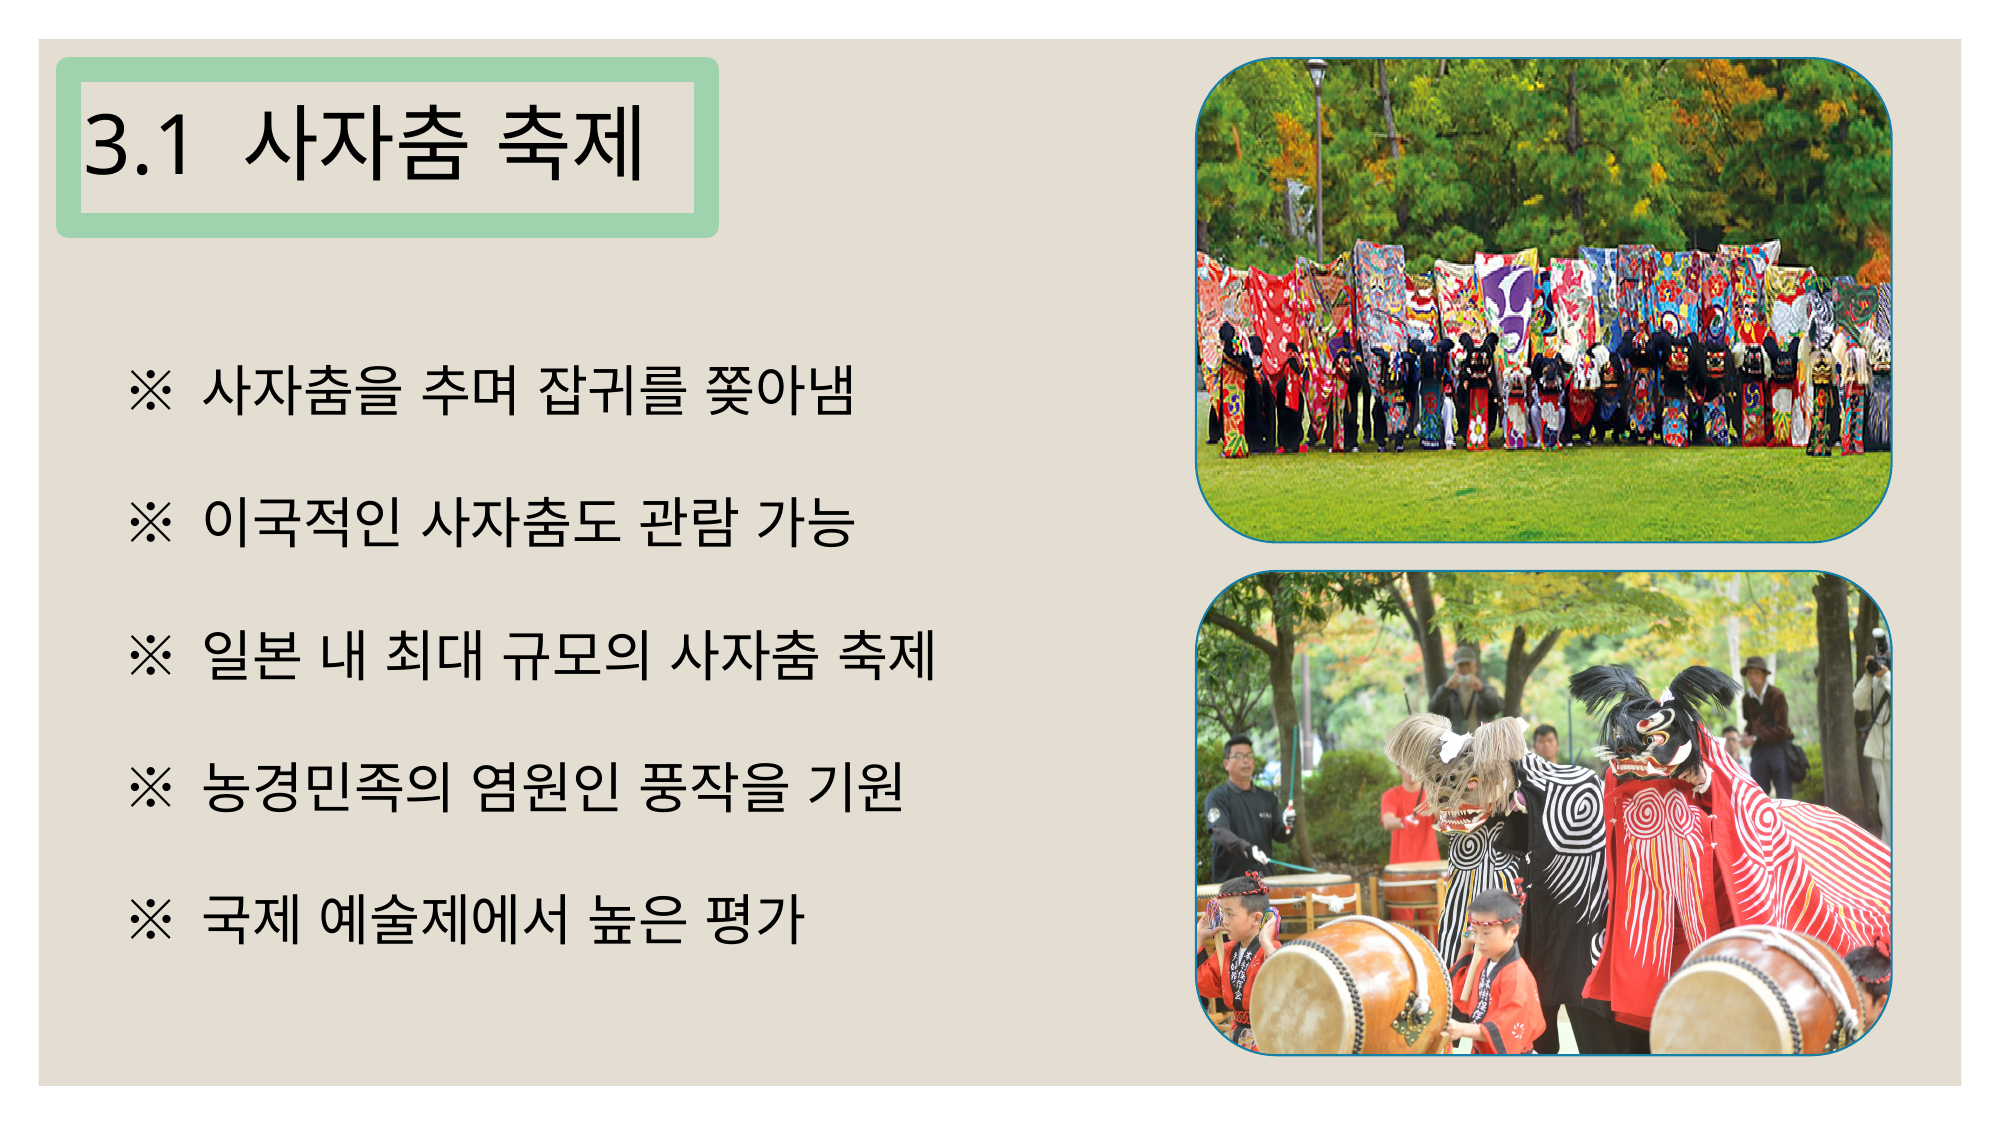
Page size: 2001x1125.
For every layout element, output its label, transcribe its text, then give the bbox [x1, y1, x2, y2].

text_box ※ 일본 내 최대 규모의 사자춤 축제 [108, 613, 1161, 695]
text_box ※ 농경민족의 염원인 풍작을 기원 [108, 745, 1098, 827]
text_box [1194, 57, 1893, 544]
text_box ※ 사자춤을 추며 잡귀를 쫒아냄 [108, 348, 1305, 431]
text_box ※ 이국적인 사자춤도 관람 가능 [108, 481, 1264, 563]
text_box [1194, 569, 1893, 1057]
text_box ※ 국제 예술제에서 높은 평가 [108, 877, 1098, 959]
text_box 3.1 사자춤 축제 [68, 69, 707, 226]
